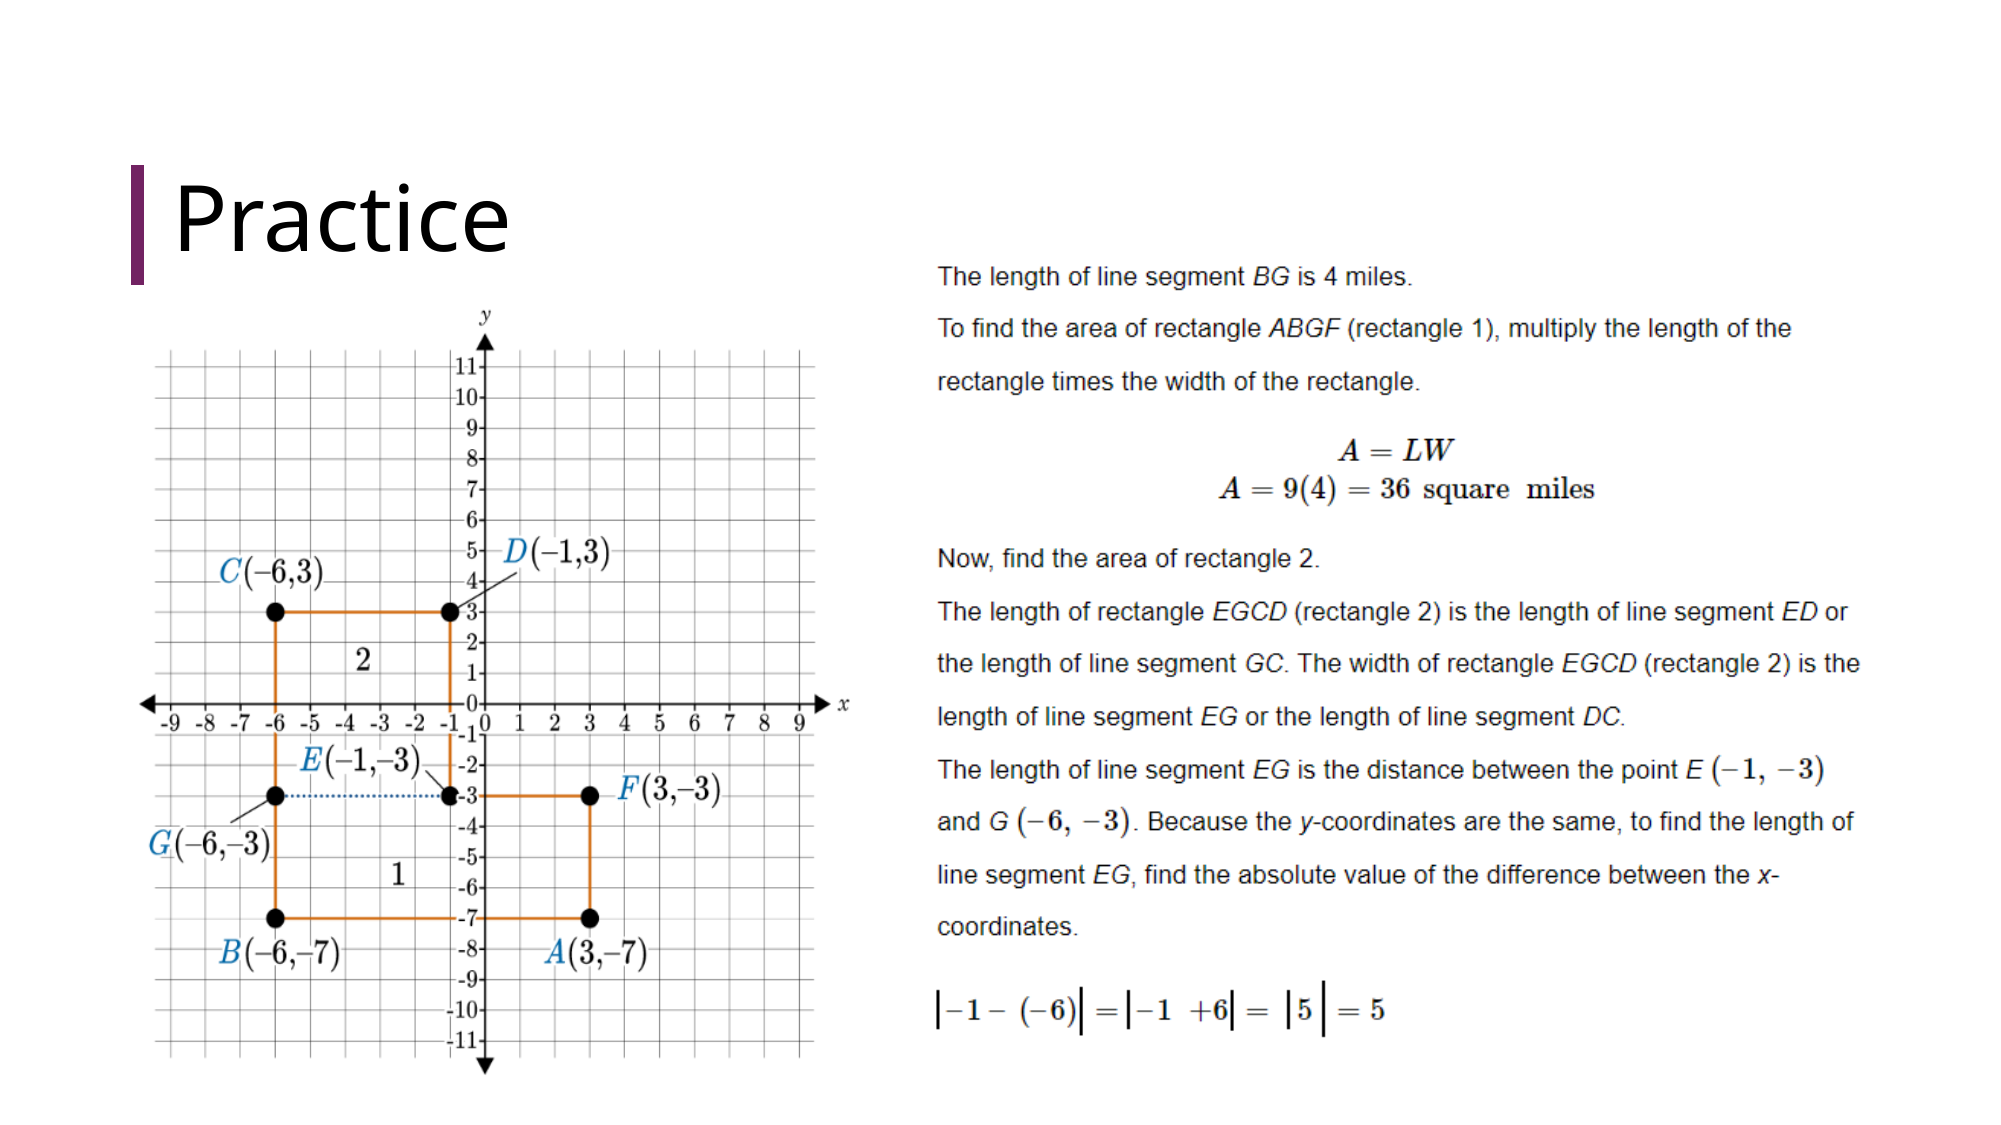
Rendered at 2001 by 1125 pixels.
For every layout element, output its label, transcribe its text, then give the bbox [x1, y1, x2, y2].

picture [129, 297, 873, 1105]
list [923, 248, 1941, 1078]
title Practice [157, 165, 1883, 285]
